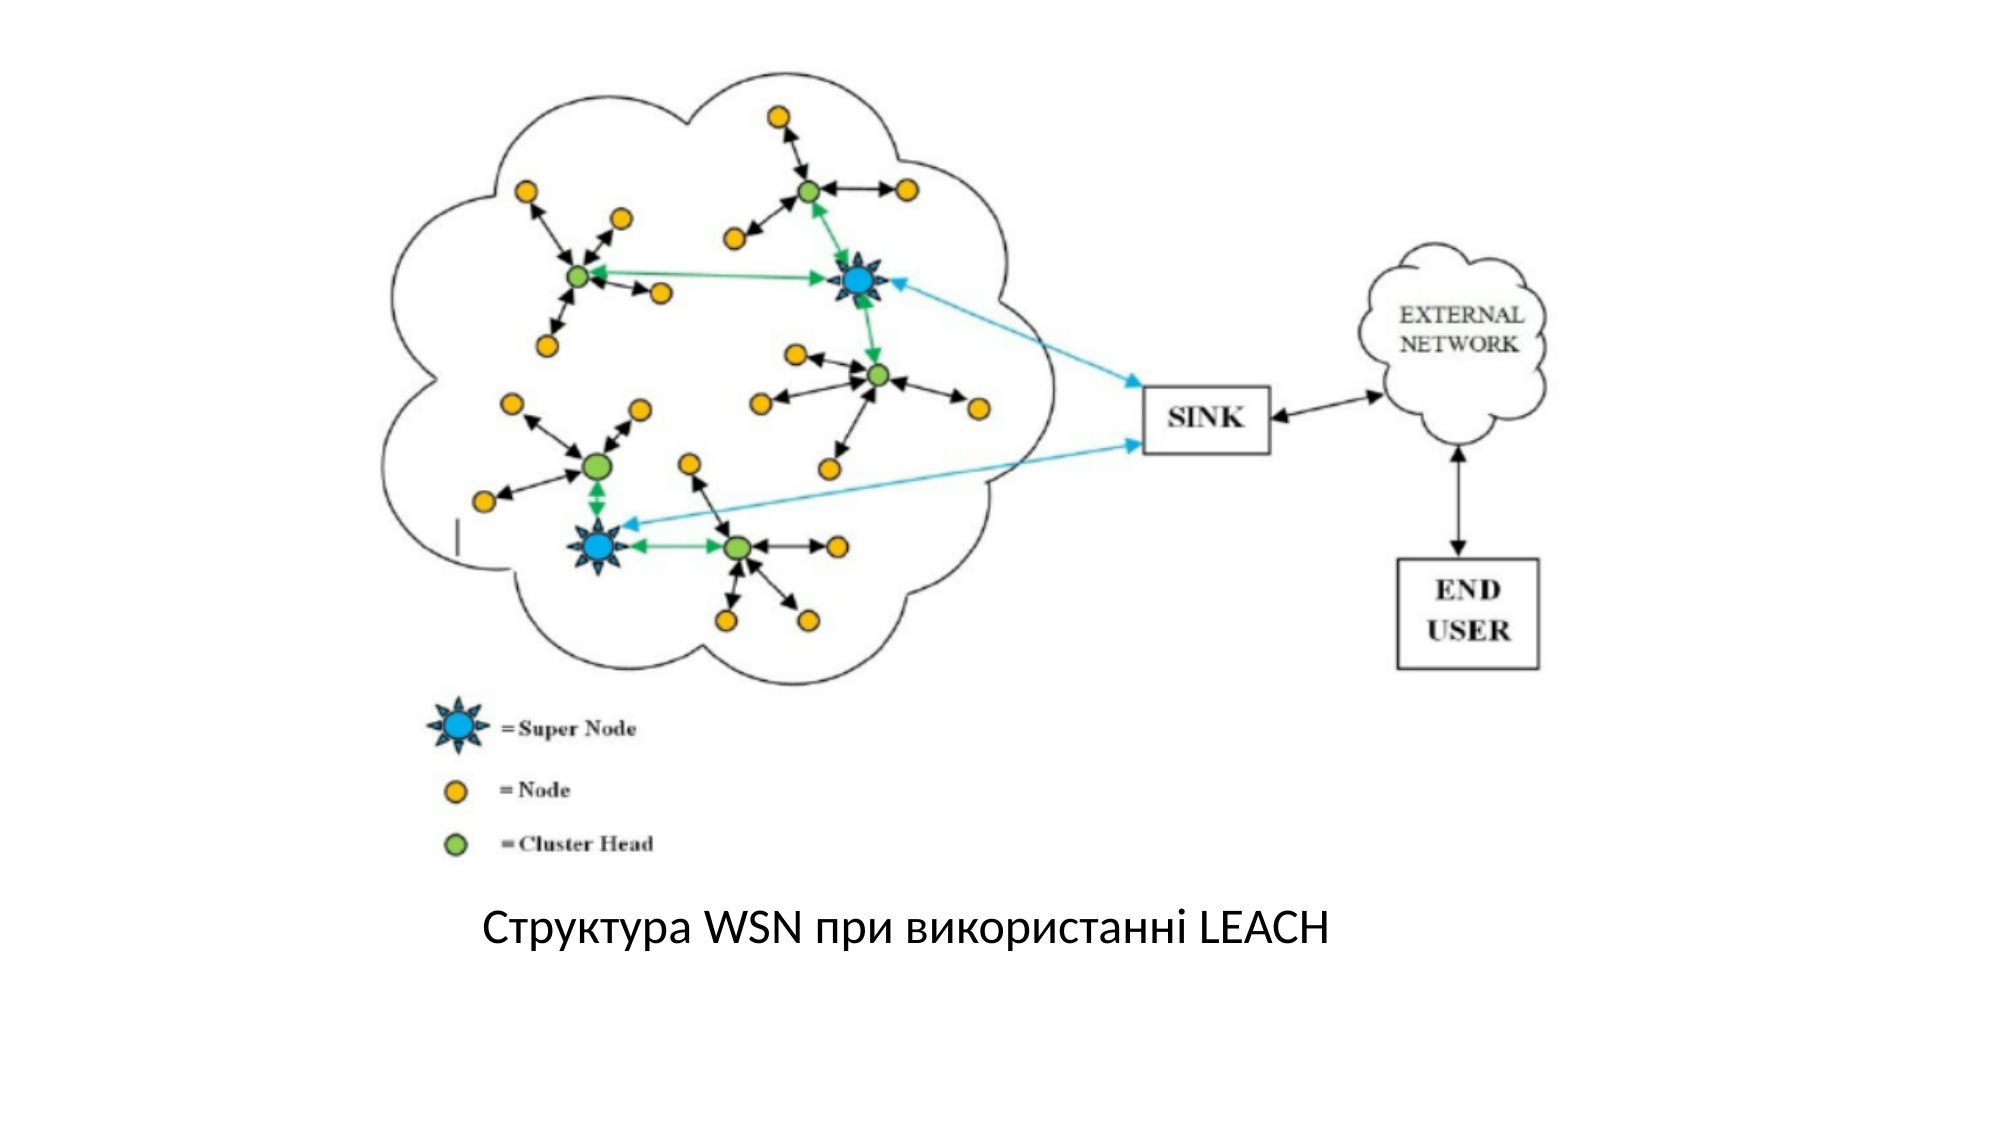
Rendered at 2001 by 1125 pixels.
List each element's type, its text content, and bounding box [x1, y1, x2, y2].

list Структура WSN при використанні LEACH [467, 893, 1863, 1014]
picture [367, 34, 1577, 880]
